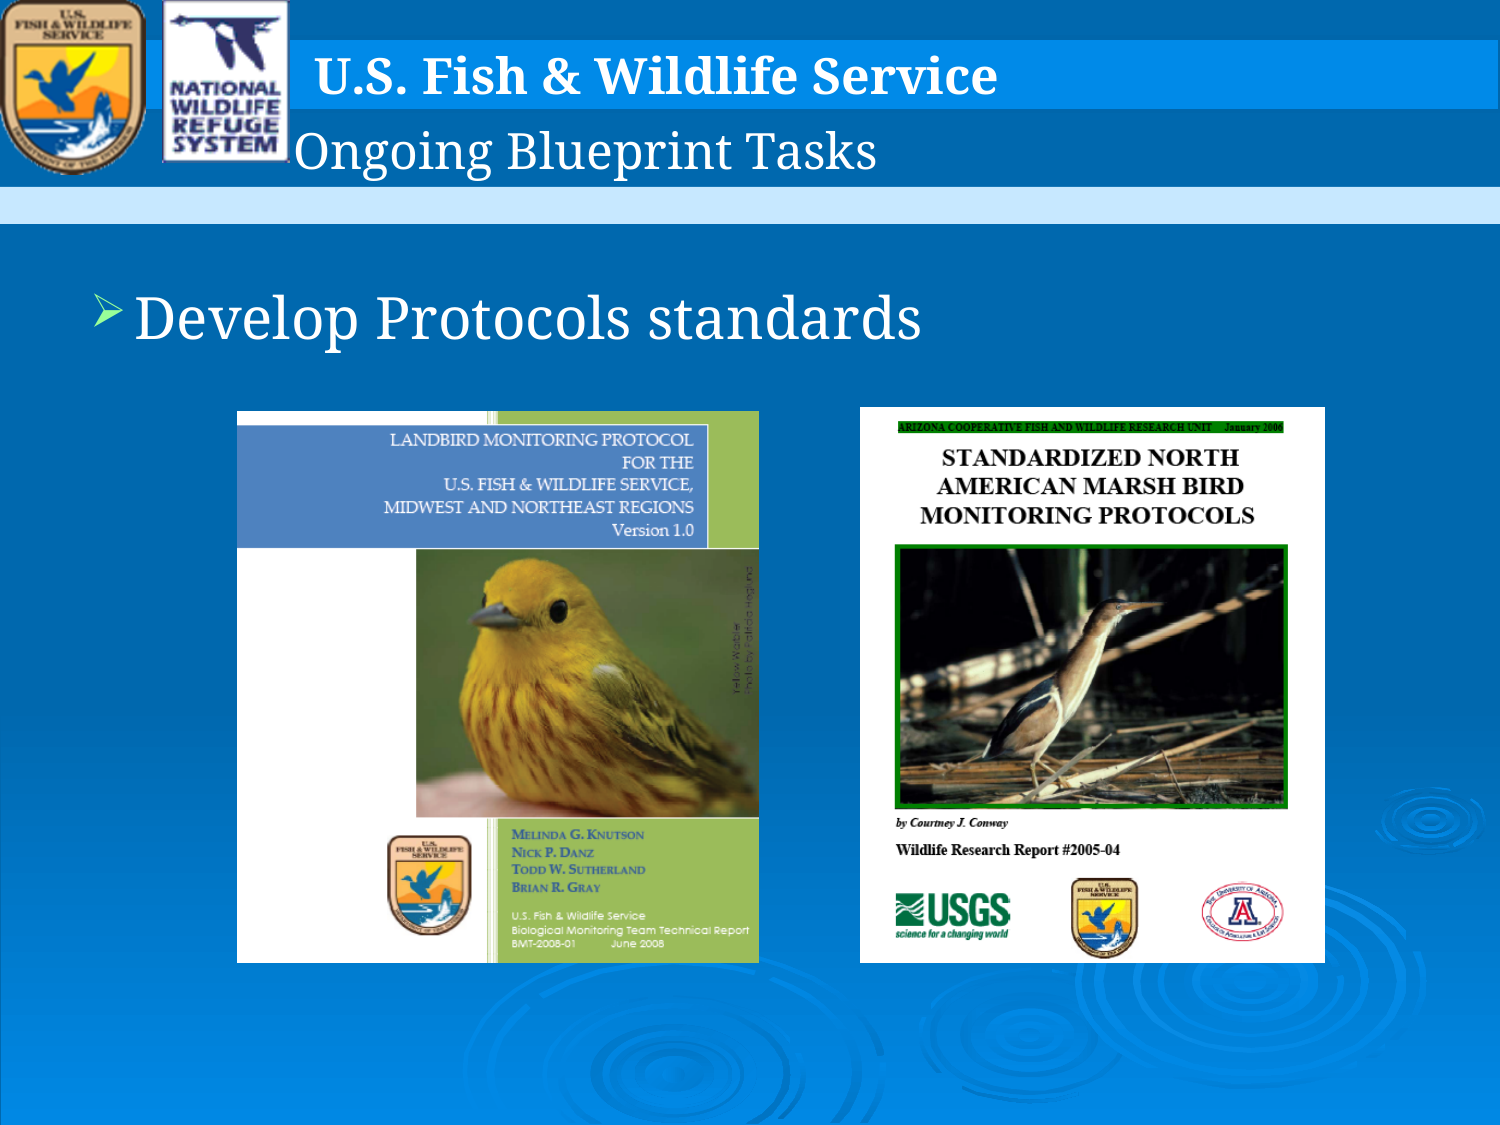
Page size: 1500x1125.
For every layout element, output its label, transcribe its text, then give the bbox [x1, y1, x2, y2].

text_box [0, 0, 1500, 225]
picture [860, 407, 1326, 963]
picture [237, 410, 760, 963]
list Develop Protocols standards [74, 273, 1426, 1000]
